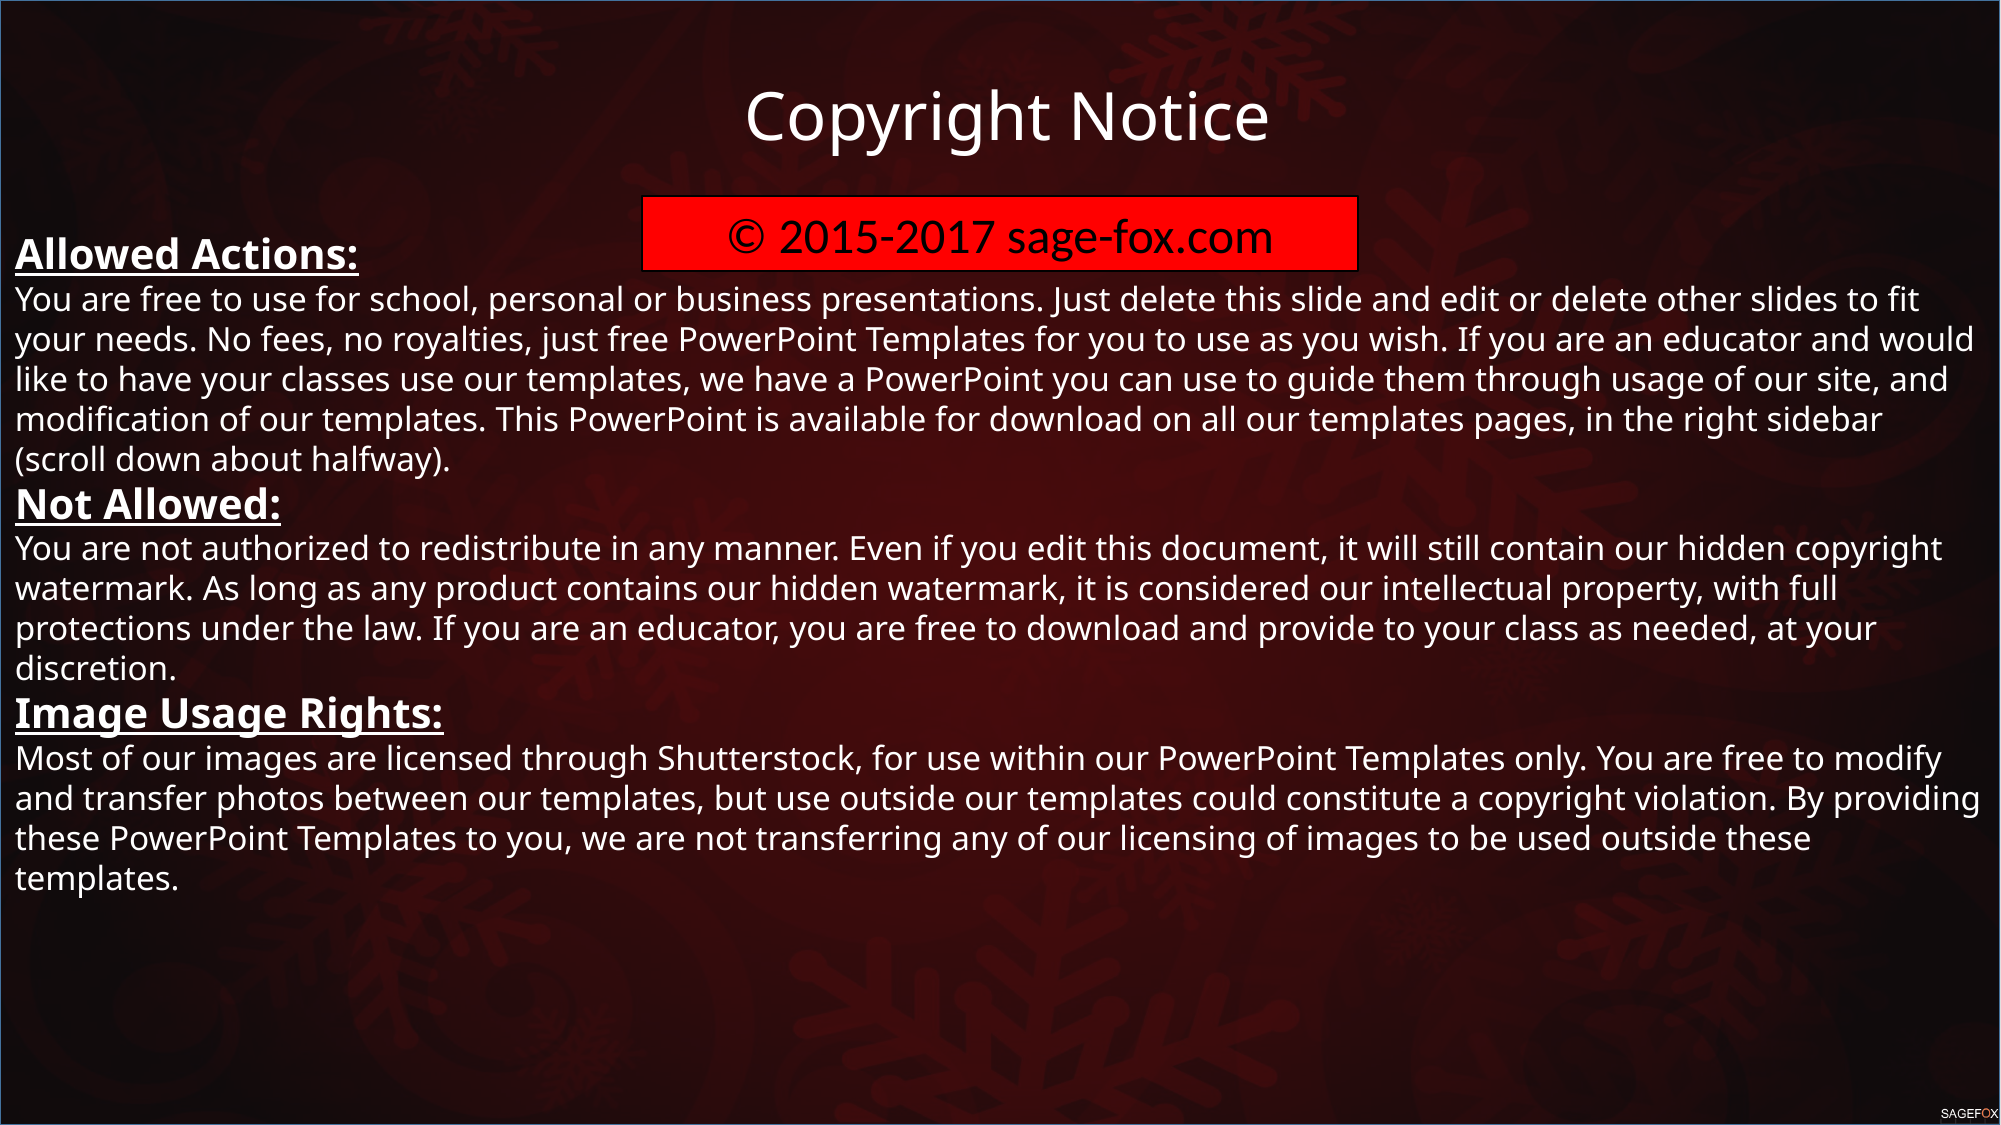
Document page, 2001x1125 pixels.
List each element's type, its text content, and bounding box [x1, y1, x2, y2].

text_box Allowed Actions: You are free to use for school, personal or business presentations. Just delete this slide and edit or delete other slides to fit your needs. No fees, no royalties, just free PowerPoint Templates for you to use as you wish. If you are an educator and would like to have your classes use our templates, we have a PowerPoint you can use to guide them through usage of our site, and modification of our templates. This PowerPoint is available for download on all our templates pages, in the right sidebar (scroll down about halfway). Not Allowed: You are not authorized to redistribute in any manner. Even if you edit this document, it will still contain our hidden copyright watermark. As long as any product contains our hidden watermark, it is considered our intellectual property, with full protections under the law. If you are an educator, you are free to download and provide to your class as needed, at your discretion. Image Usage Rights: Most of our images are licensed through Shutterstock, for use within our PowerPoint Templates only. You are free to modify and transfer photos between our templates, but use outside our templates could constitute a copyright violation. By providing these PowerPoint Templates to you, we are not transferring any of our licensing of images to be used outside these templates. [0, 0, 2000, 1125]
text_box © 2015-2017 sage-fox.com [641, 196, 1358, 272]
title Copyright Notice [493, 60, 1524, 178]
